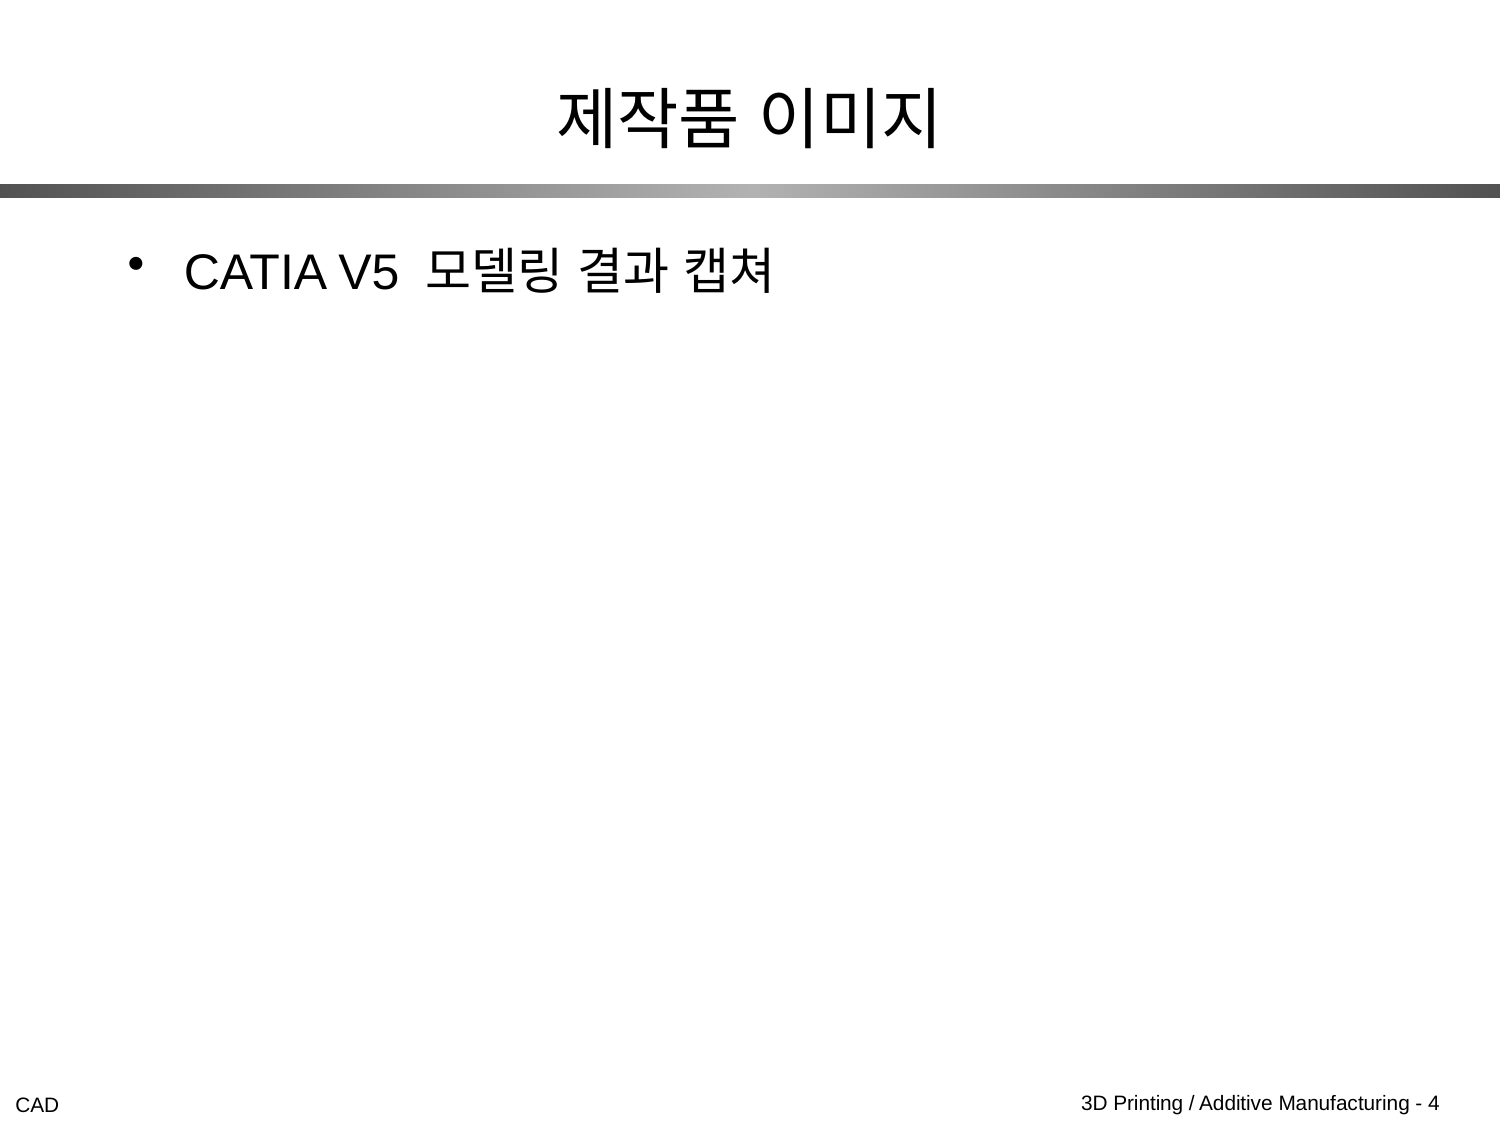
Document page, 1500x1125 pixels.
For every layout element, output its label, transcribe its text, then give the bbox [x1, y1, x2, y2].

title 제작품 이미지 [112, 49, 1388, 185]
list CATIA V5 모델링 결과 캡쳐 [112, 231, 1388, 1059]
